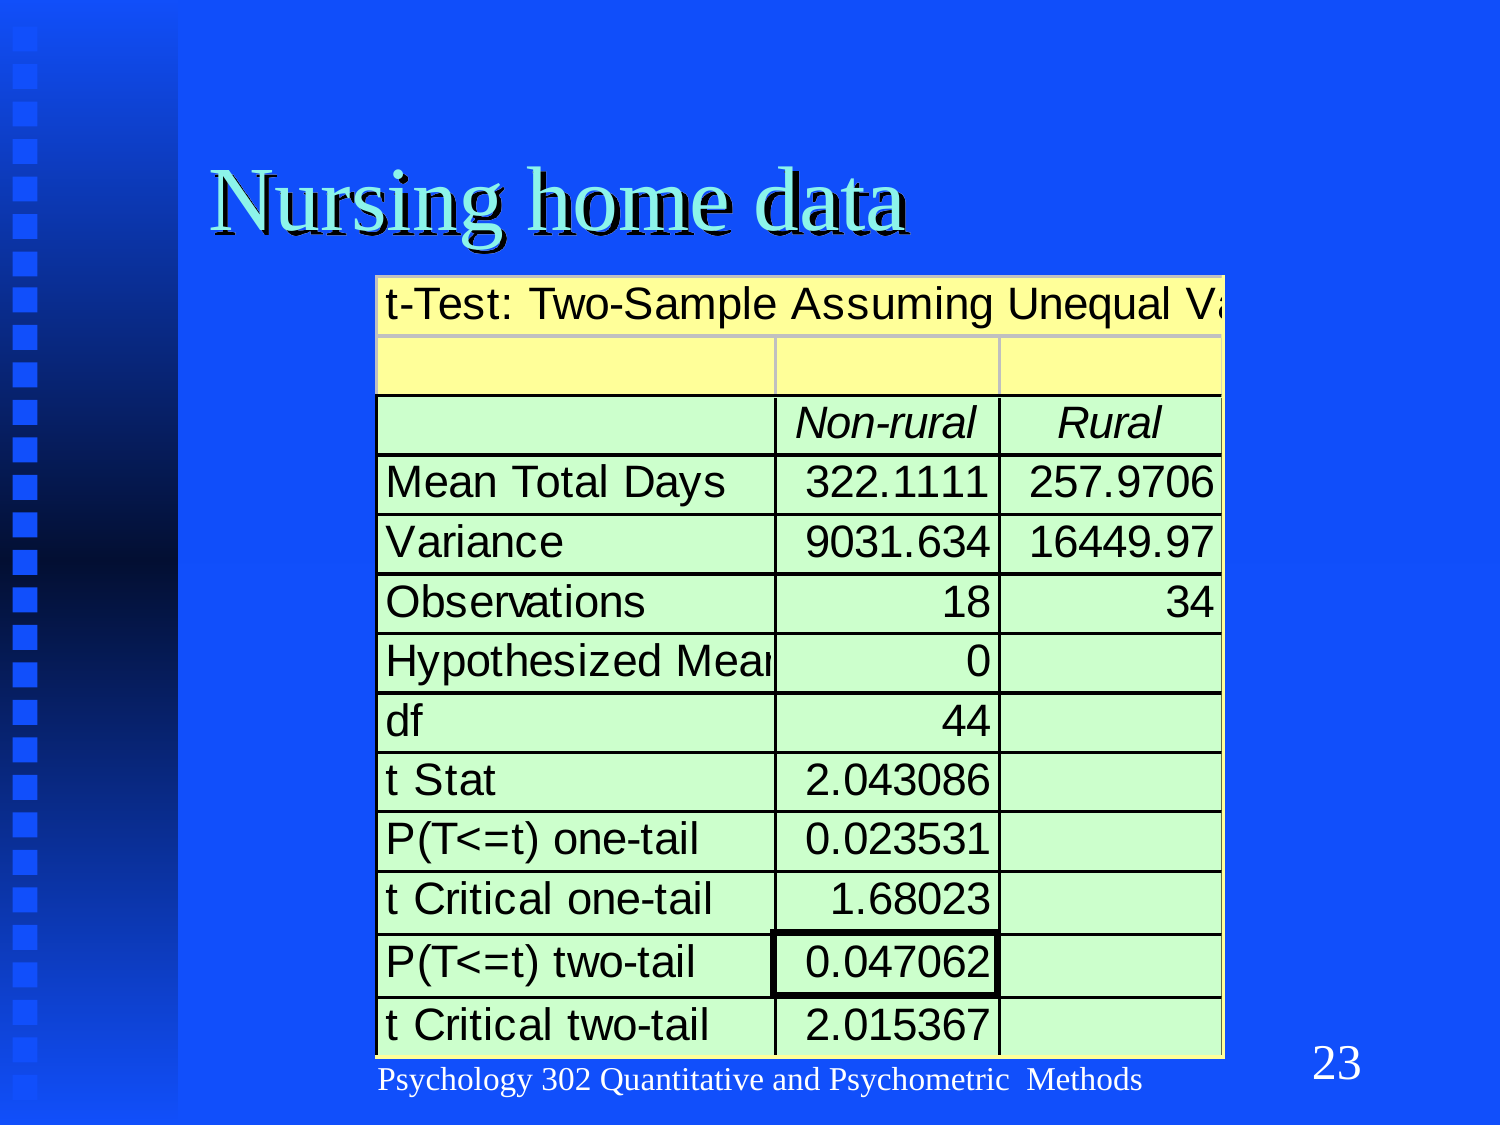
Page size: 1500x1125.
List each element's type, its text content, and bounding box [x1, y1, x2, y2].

title Nursing home data [193, 99, 1460, 288]
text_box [374, 274, 1226, 1059]
